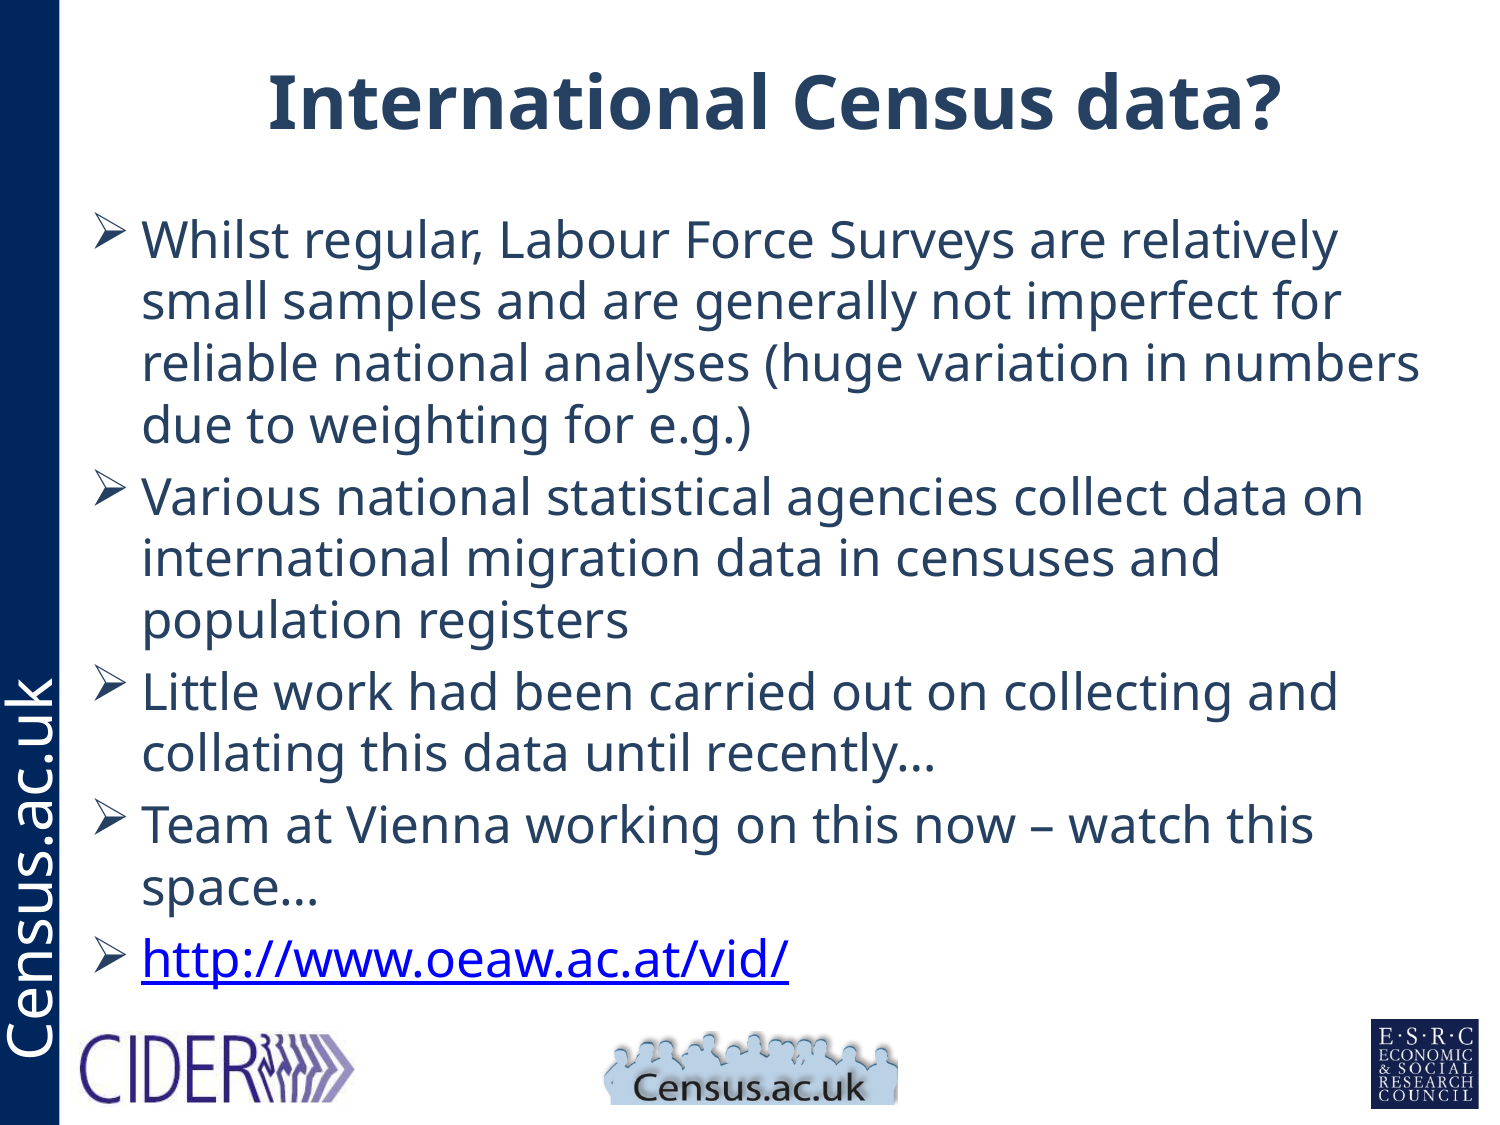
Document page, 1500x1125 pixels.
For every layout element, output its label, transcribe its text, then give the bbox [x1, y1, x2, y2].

picture [602, 1031, 898, 1105]
picture [1371, 1019, 1479, 1109]
picture [70, 1031, 361, 1107]
list Whilst regular, Labour Force Surveys are relatively small samples and are generally not imperfect for reliable national analyses (huge variation in numbers due to weighting for e.g.) Various national statistical agencies collect data on international migration data in censuses and population registers Little work had been carried out on collecting and collating this data until recently… Team at Vienna working on this now – watch this space… http://www.oeaw.ac.at/vid/ [75, 199, 1477, 1005]
title International Census data? [75, 23, 1477, 176]
